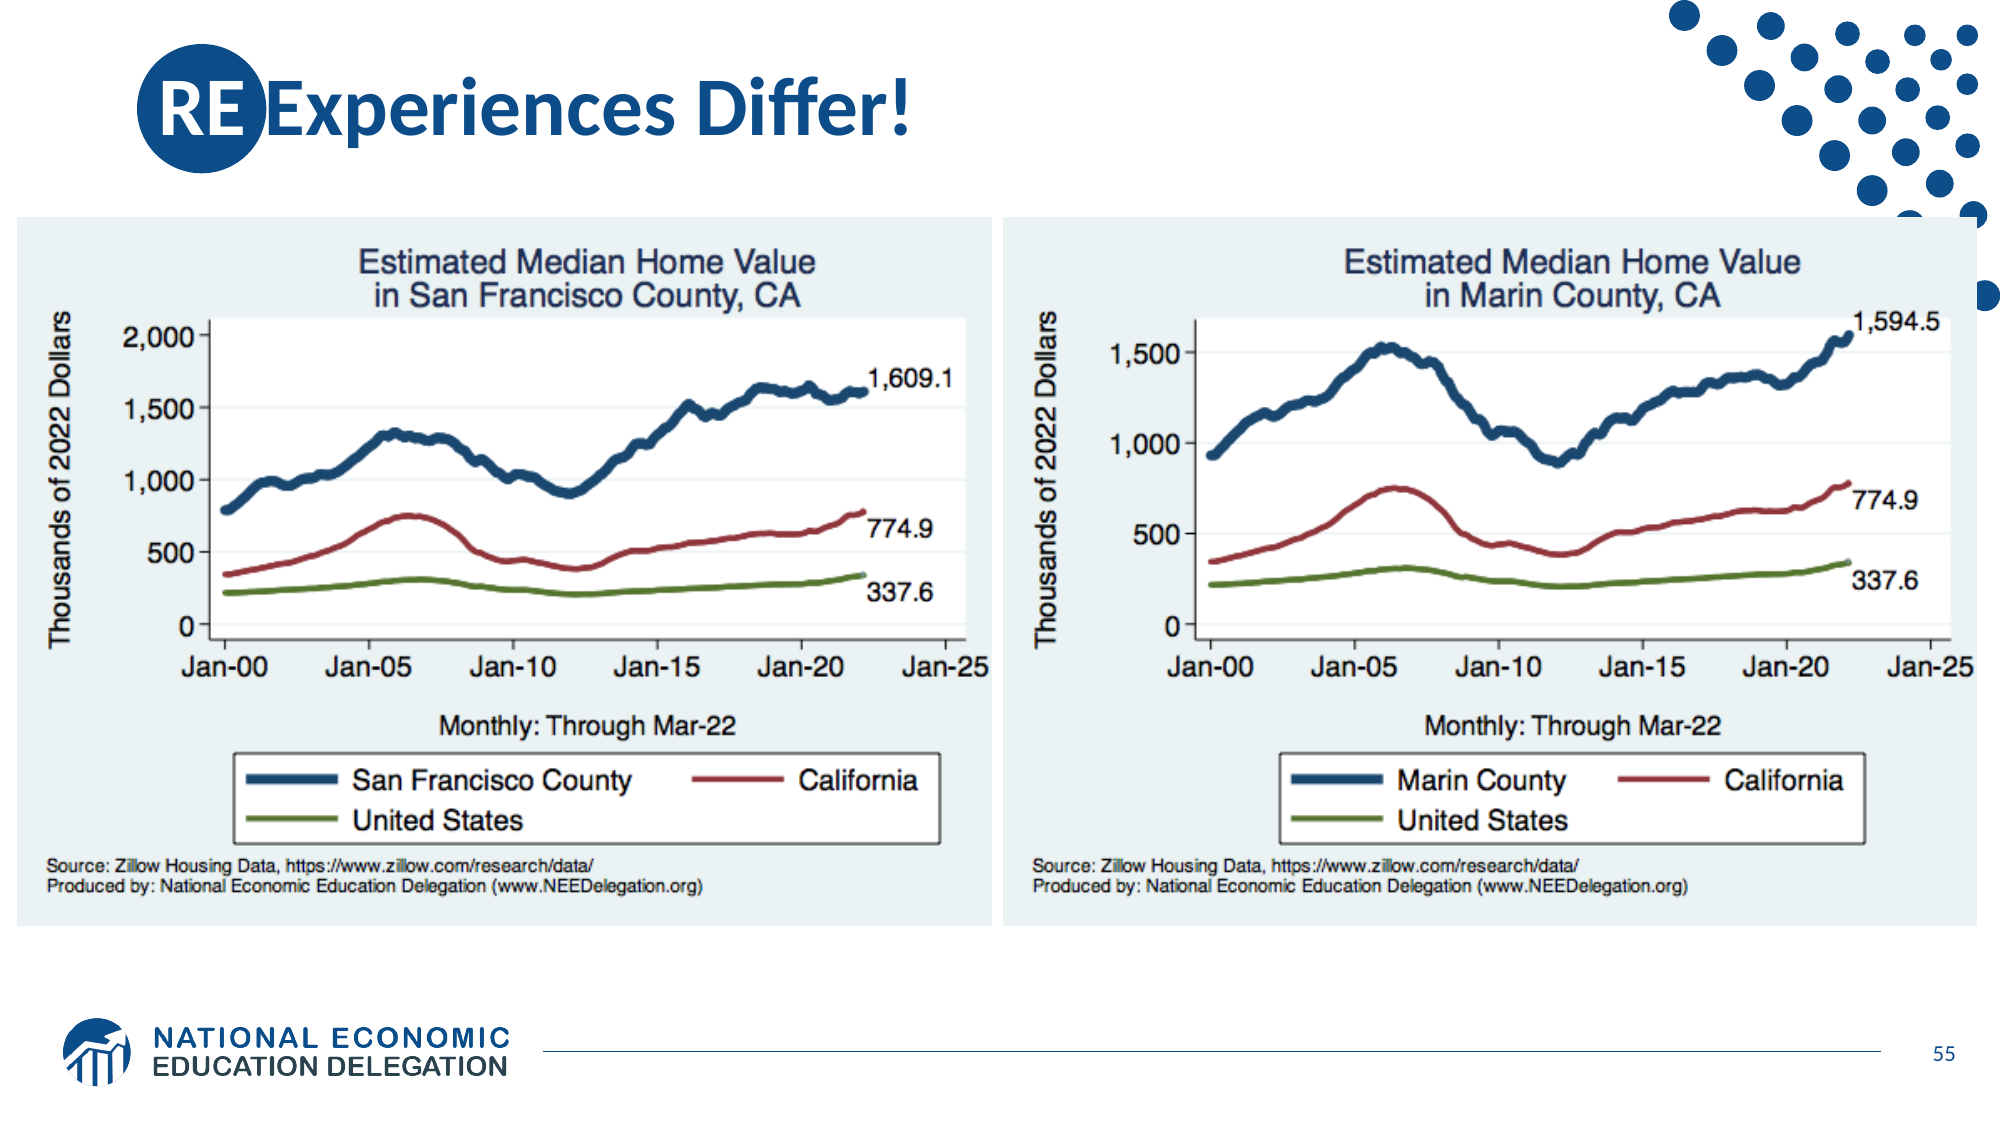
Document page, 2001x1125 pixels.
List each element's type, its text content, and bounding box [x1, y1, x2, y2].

title RE Experiences Differ! [143, 0, 1869, 218]
slide_number 55 [1521, 1022, 1972, 1082]
picture [55, 1013, 520, 1091]
picture [1003, 217, 1977, 926]
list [17, 217, 992, 926]
